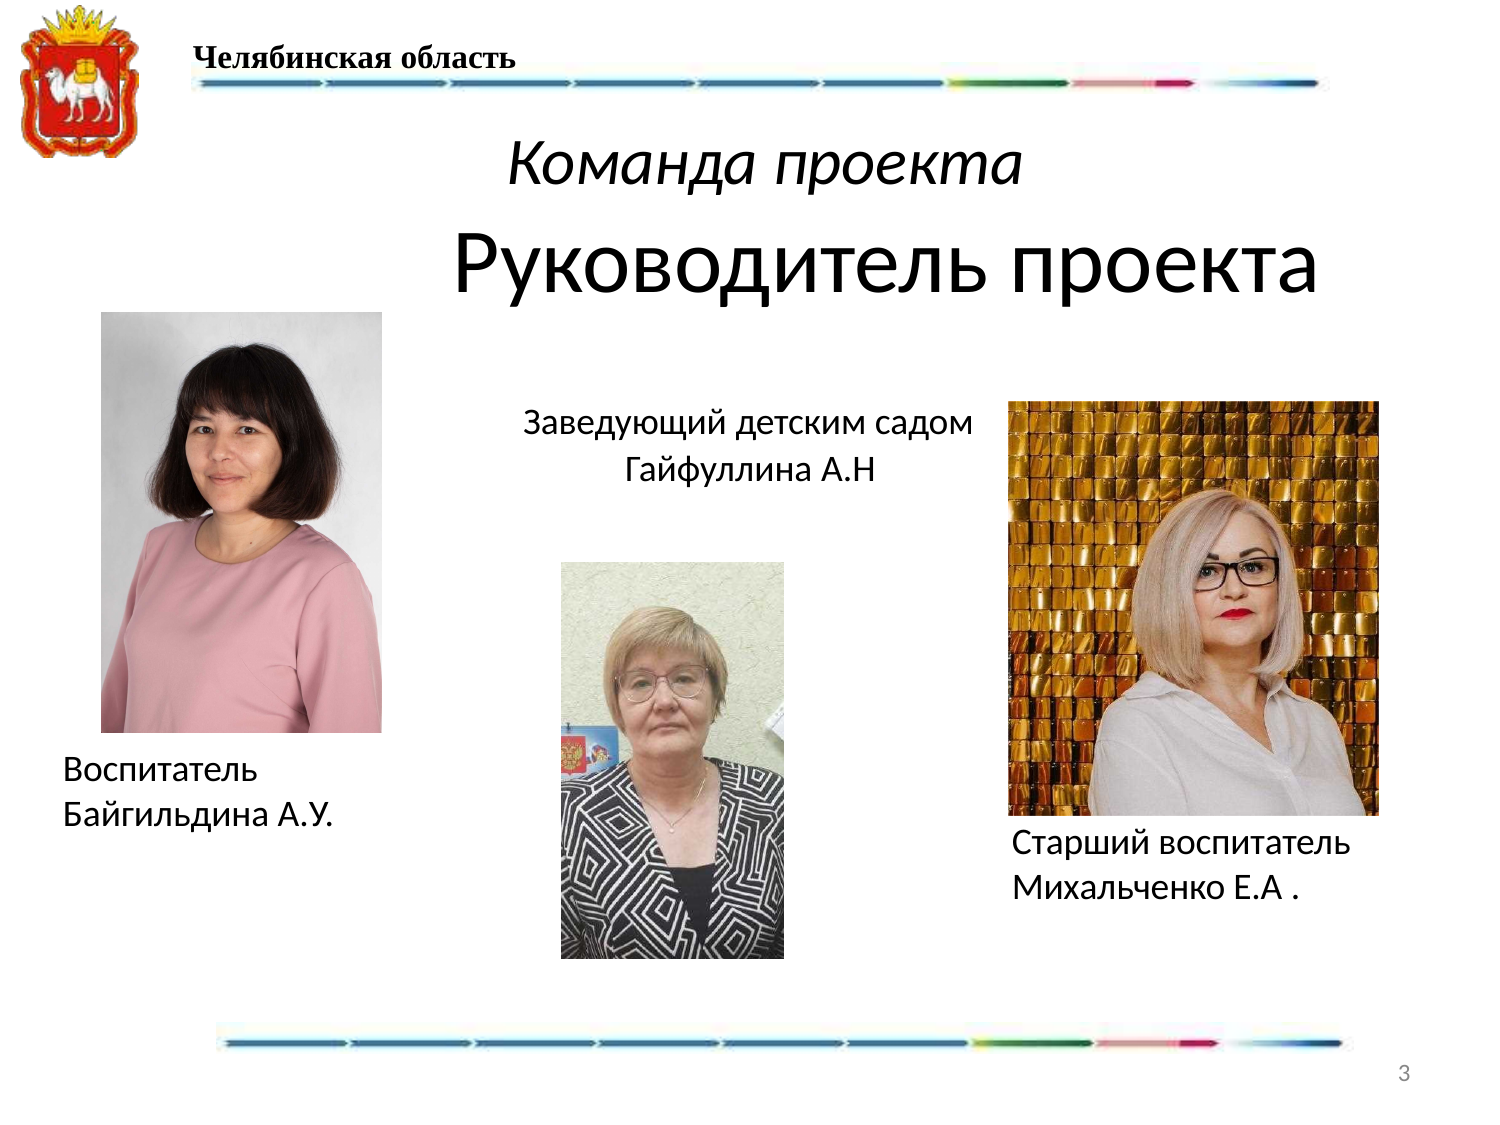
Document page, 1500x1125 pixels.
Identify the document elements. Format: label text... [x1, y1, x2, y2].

picture [101, 312, 382, 733]
picture [191, 62, 1330, 94]
text_box 3 [1391, 1060, 1417, 1087]
text_box Заведующий детским садом Гайфуллина А.Н [521, 394, 979, 491]
picture [215, 1022, 1354, 1054]
text_box Воспитатель Байгильдина А.У. [60, 742, 363, 835]
text_box Челябинская область [190, 33, 522, 76]
title Команда проекта Руководитель проекта [101, 79, 1429, 261]
text_box Старший воспитатель Михальченко Е.А . [1009, 816, 1379, 908]
list [772, 261, 1426, 396]
picture [1008, 401, 1379, 816]
picture [20, 5, 139, 158]
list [560, 562, 784, 960]
